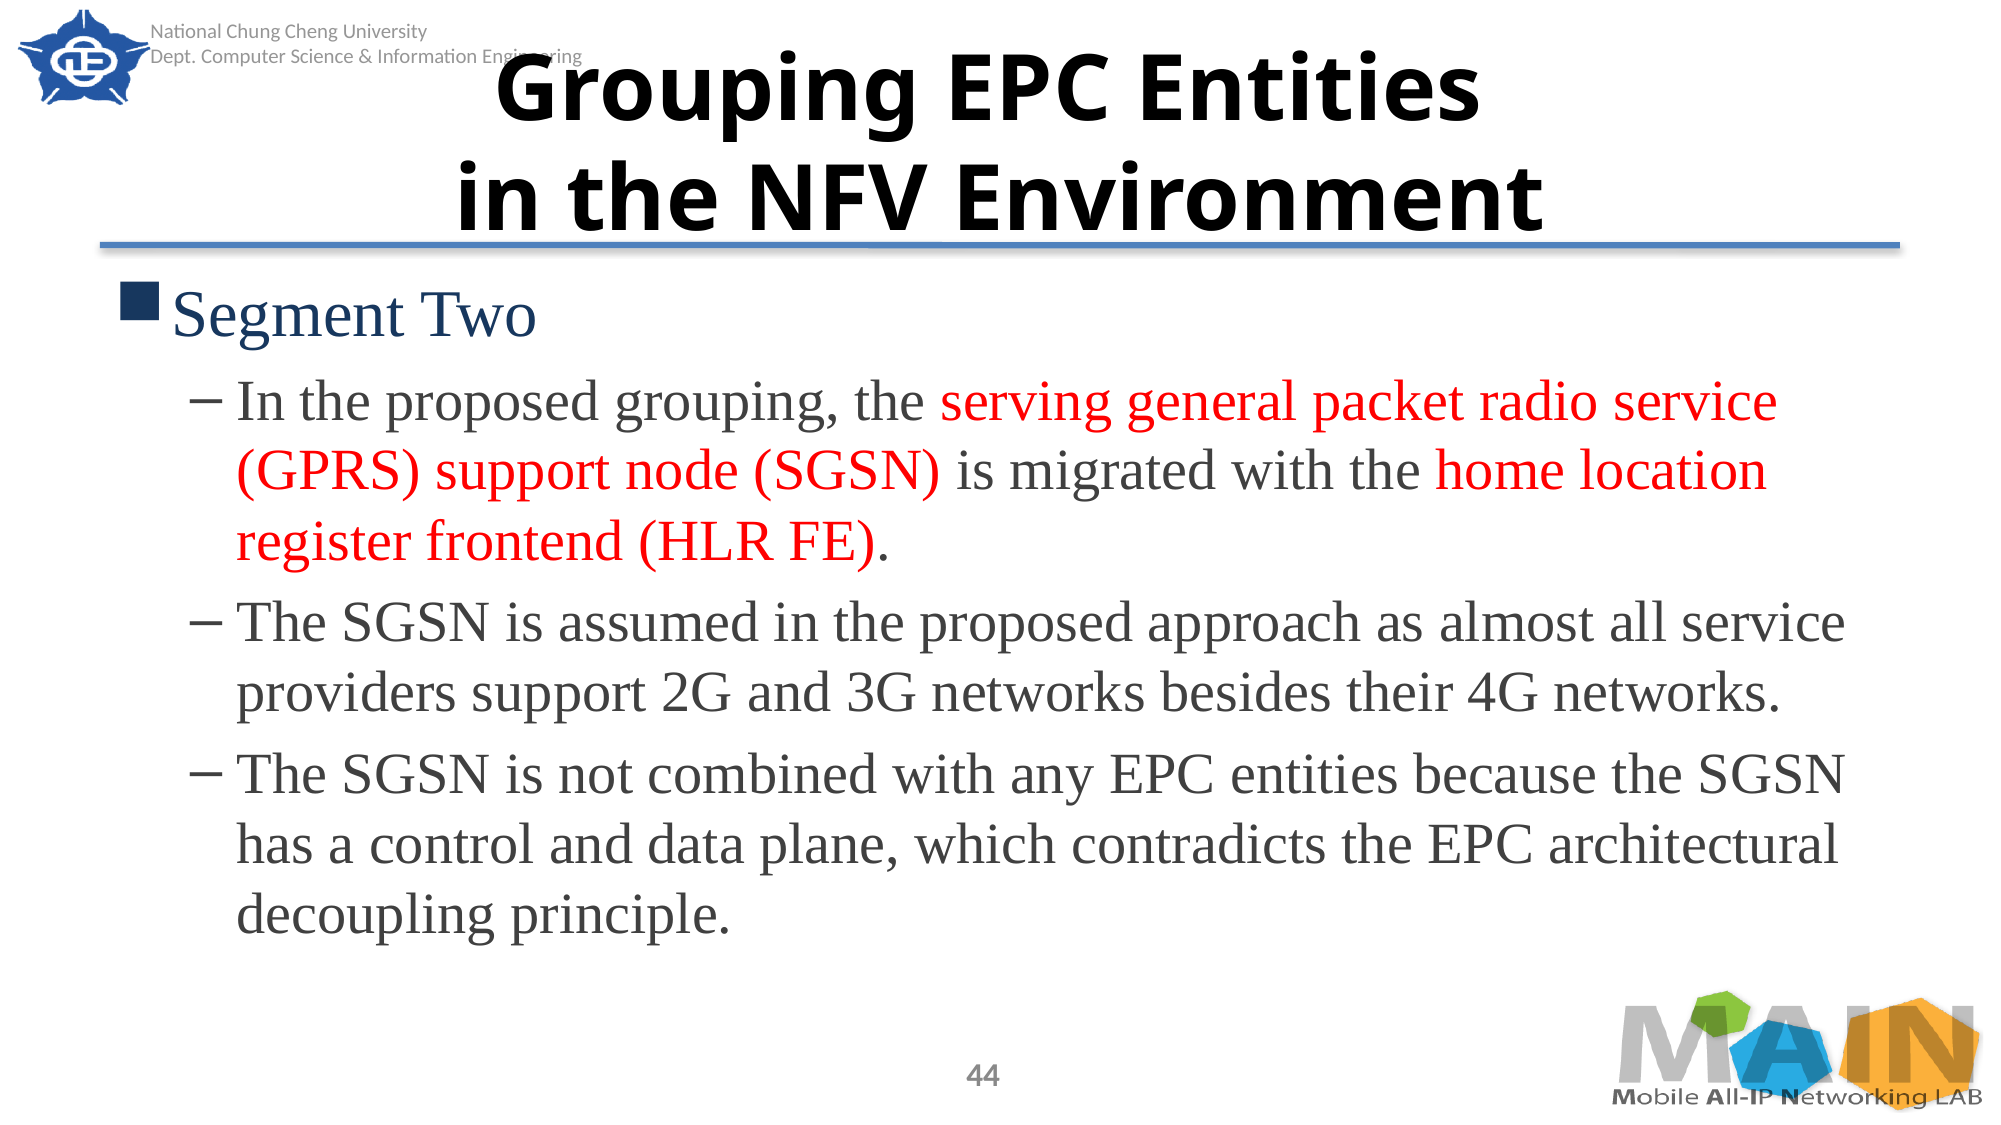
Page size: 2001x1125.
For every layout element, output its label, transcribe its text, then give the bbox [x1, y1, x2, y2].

slide_number 44 [750, 1042, 1217, 1103]
list Segment Two In the proposed grouping, the serving general packet radio service (GPRS) support node (SGSN) is migrated with the home location register frontend (HLR FE). The SGSN is assumed in the proposed approach as almost all service providers support 2G and 3G networks besides their 4G networks. The SGSN is not combined with any EPC entities because the SGSN has a control and data plane, which contradicts the EPC architectural decoupling principle. [99, 262, 1901, 1006]
picture [0, 0, 168, 113]
title Grouping EPC Entities in the NFV Environment [99, 44, 1901, 233]
picture [1400, 987, 1984, 1113]
